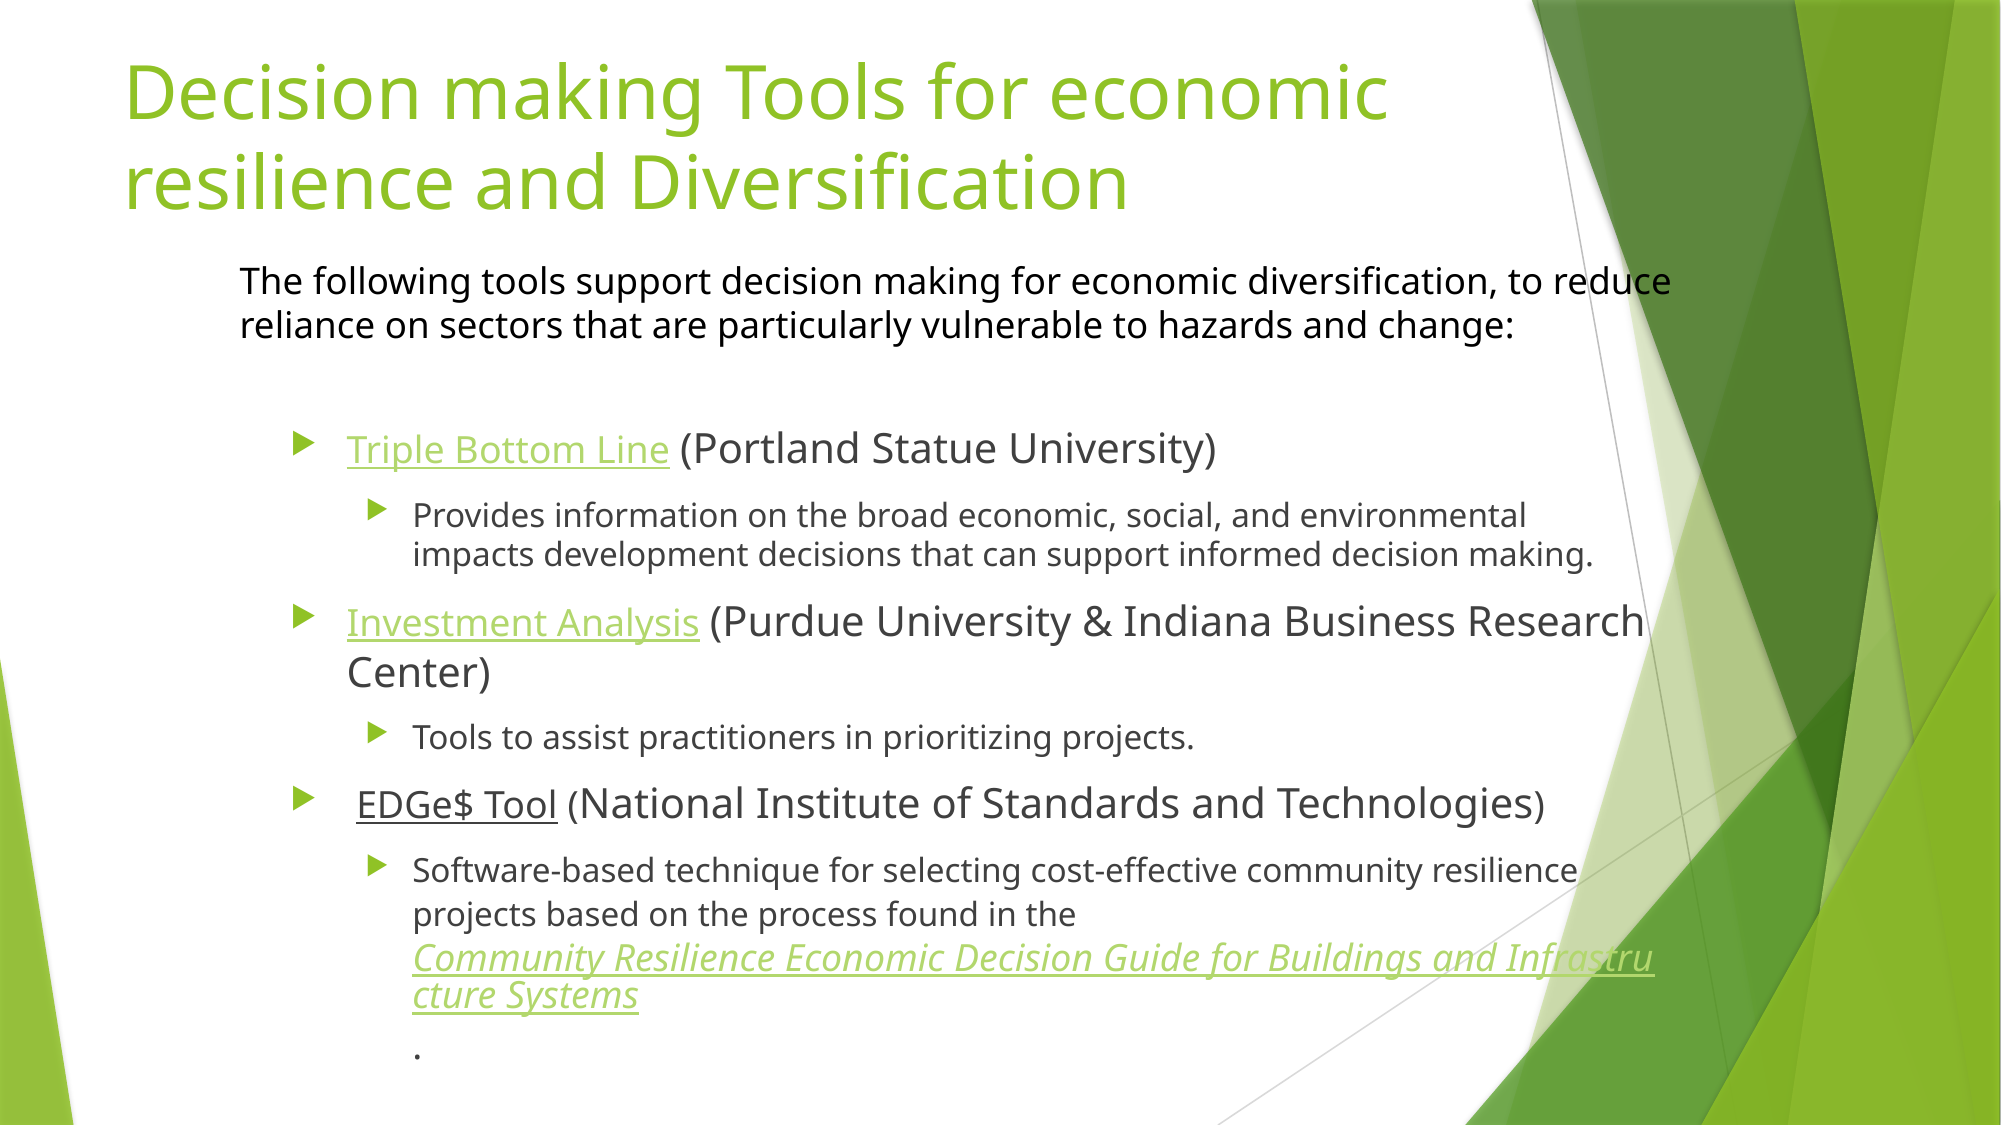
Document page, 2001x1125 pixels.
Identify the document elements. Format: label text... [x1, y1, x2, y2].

text_box The following tools support decision making for economic diversification, to reduce reliance on sectors that are particularly vulnerable to hazards and change: [224, 218, 1706, 381]
text_box [290, 710, 1416, 1123]
list Triple Bottom Line (Portland Statue University) Provides information on the broad economic, social, and environmental impacts development decisions that can support informed decision making. Investment Analysis (Purdue University & Indiana Business Research Center) Tools to assist practitioners in prioritizing projects. EDGe$ Tool (National Institute of Standards and Technologies) Software-based technique for selecting cost-effective community resilience projects based on the process found in the Community Resilience Economic Decision Guide for Buildings and Infrastructure Systems. [275, 381, 1676, 1100]
title Decision making Tools for economic resilience and Diversification [108, 36, 1519, 254]
text_box [896, 737, 1884, 1125]
text_box [887, 512, 1575, 737]
